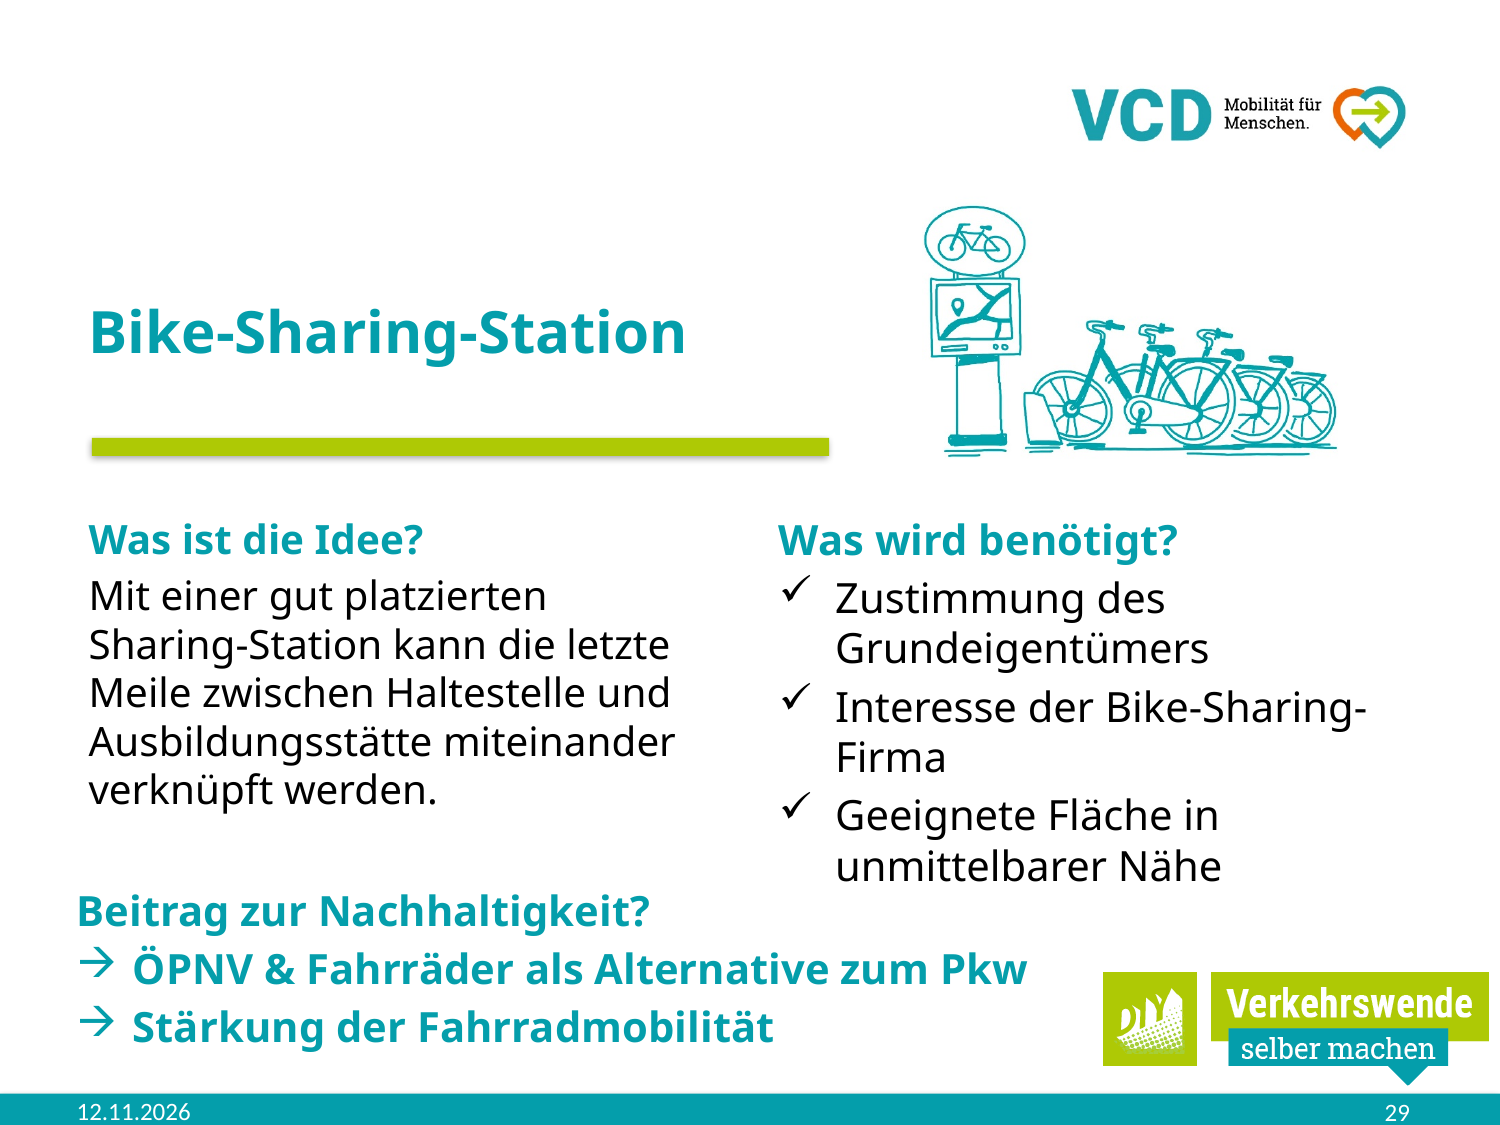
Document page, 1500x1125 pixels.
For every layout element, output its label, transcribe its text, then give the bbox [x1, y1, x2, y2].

text_box Beitrag zur Nachhaltigkeit? ÖPNV & Fahrräder als Alternative zum Pkw Stärkung der Fahrradmobilität [61, 876, 1247, 1065]
picture [922, 174, 1404, 464]
text_box Was wird benötigt? Zustimmung des Grundeigentümers Interesse der Bike-Sharing-Firma Geeignete Fläche in unmittelbarer Nähe [763, 506, 1439, 917]
picture [1045, 63, 1431, 166]
picture [1103, 972, 1489, 1086]
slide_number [61, 1091, 658, 1125]
list Was ist die Idee? Mit einer gut platzierten Sharing-Station kann die letzte Meile zwischen Haltestelle und Ausbildungsstätte miteinander verknüpft werden. [73, 506, 696, 852]
title Bike-Sharing-Station [73, 236, 917, 424]
slide_number 29 [1074, 1092, 1425, 1125]
